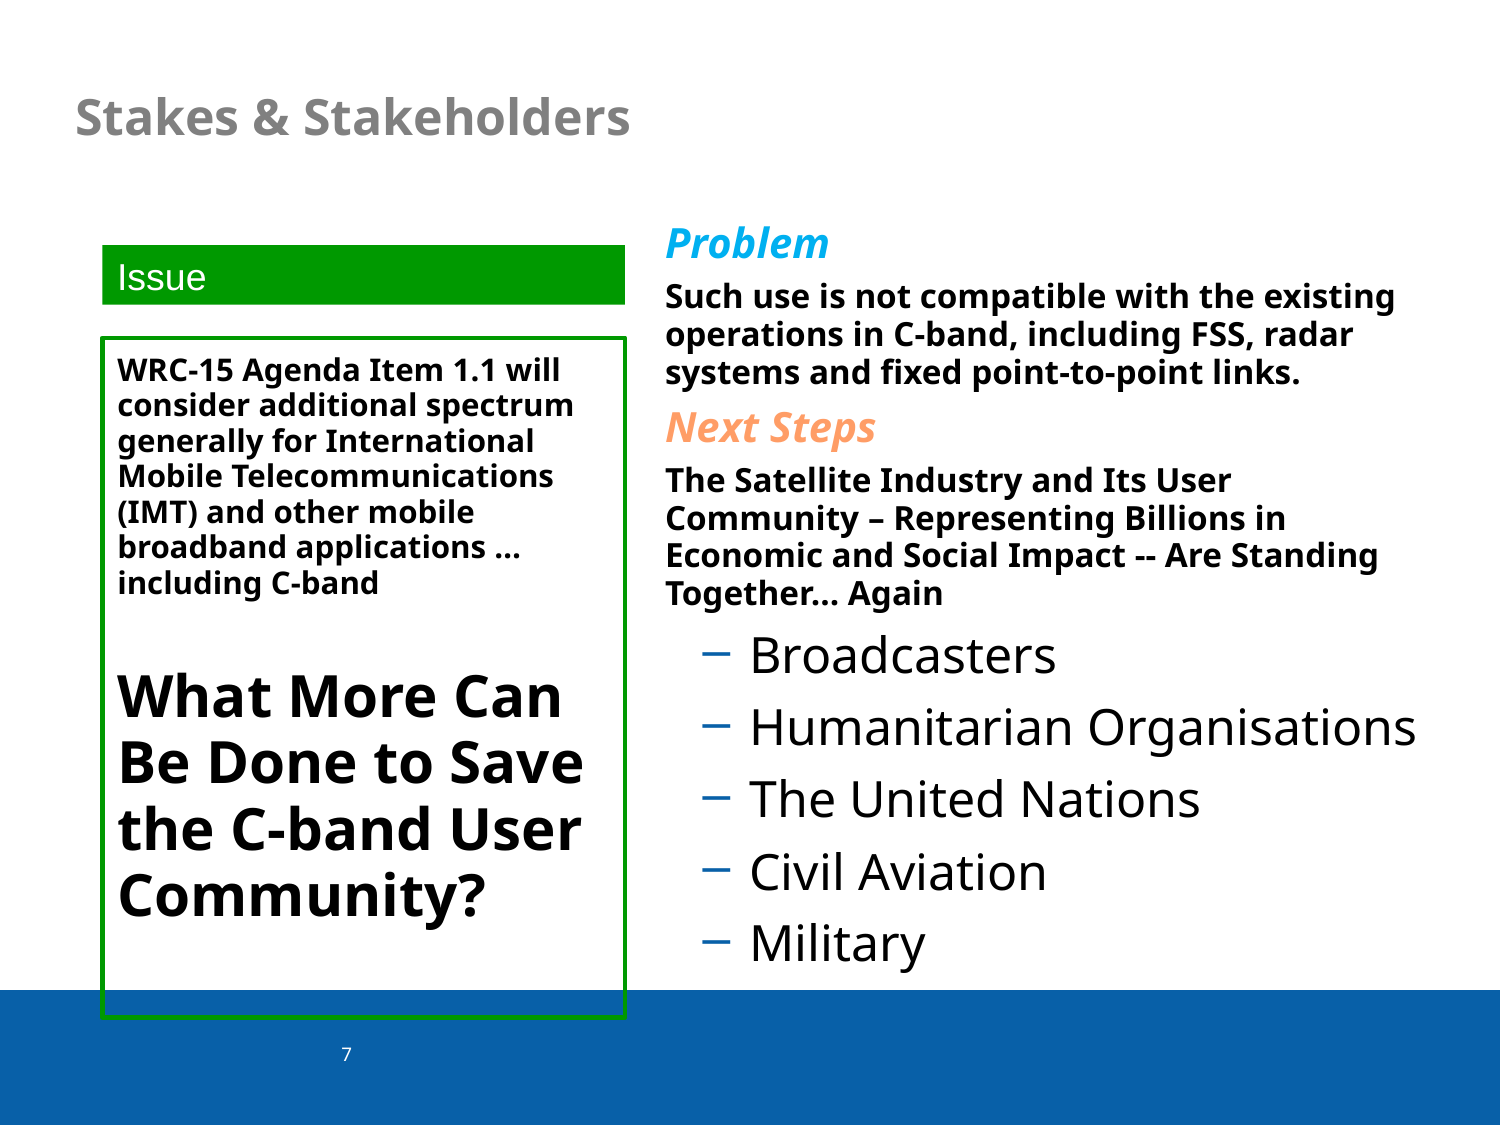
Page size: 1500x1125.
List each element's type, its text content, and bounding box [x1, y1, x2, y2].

slide_number 7 [340, 1042, 1282, 1094]
list Problem Such use is not compatible with the existing operations in C-band, including FSS, radar systems and fixed point-to-point links. Next Steps The Satellite Industry and Its User Community – Representing Billions in Economic and Social Impact -- Are Standing Together… Again Broadcasters Humanitarian Organisations The United Nations Civil Aviation Military [650, 213, 1450, 1011]
text_box Issue [102, 245, 625, 305]
list WRC-15 Agenda Item 1.1 will consider additional spectrum generally for International Mobile Telecommunications (IMT) and other mobile broadband applications … including C-band What More Can Be Done to Save the C-band User Community? [102, 337, 625, 1018]
title Stakes & Stakeholders [59, 25, 1424, 214]
